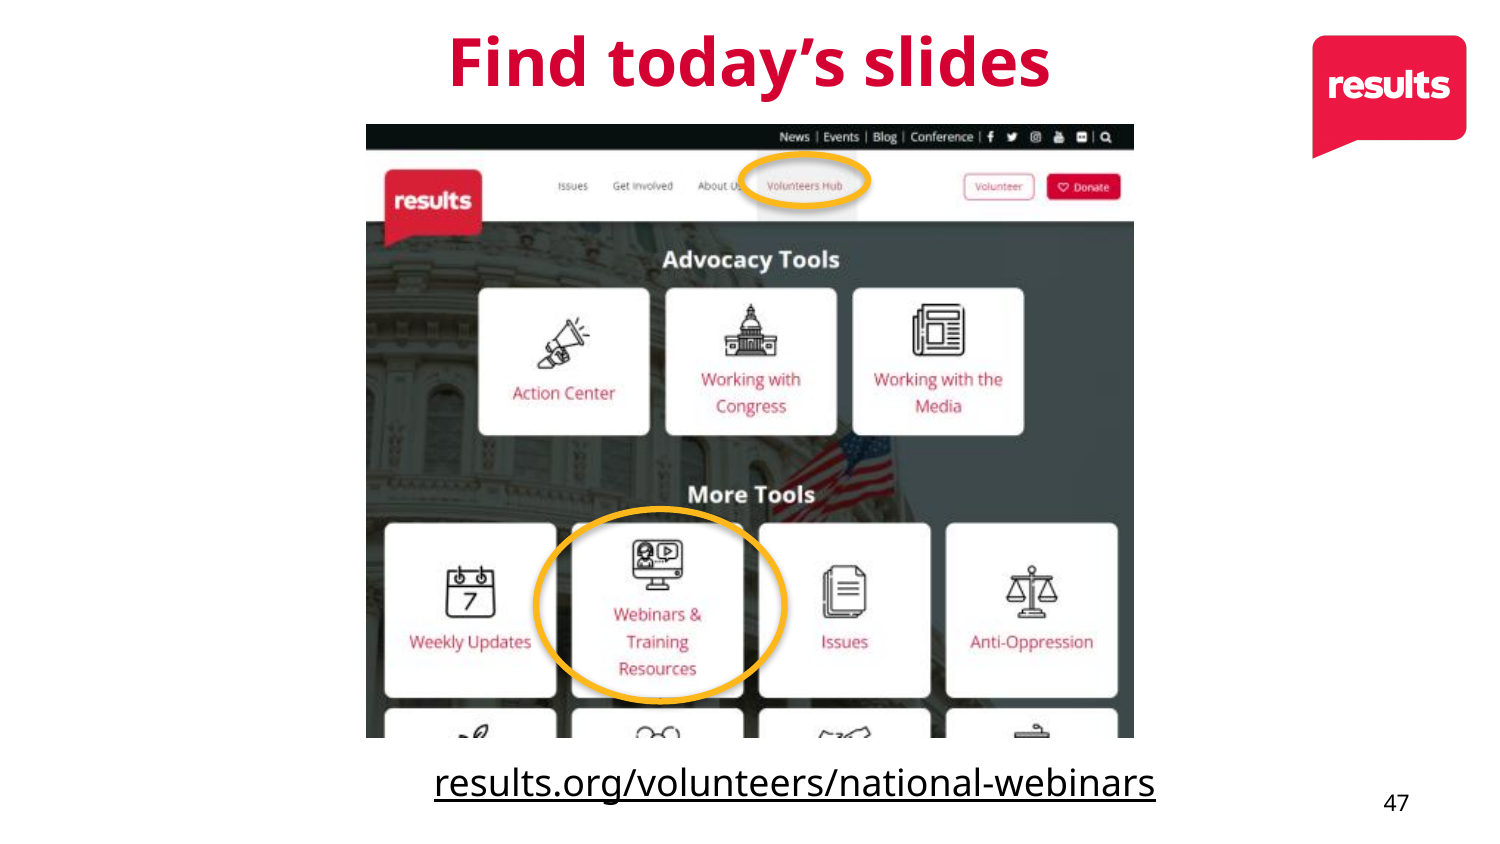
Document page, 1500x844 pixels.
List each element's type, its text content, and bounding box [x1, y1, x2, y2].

picture [366, 124, 1134, 738]
text_box results.org/volunteers/national-webinars [419, 751, 1191, 818]
title Find today’s slides [142, 9, 1358, 111]
slide_number 47 [1074, 782, 1425, 827]
picture [1289, 13, 1490, 175]
